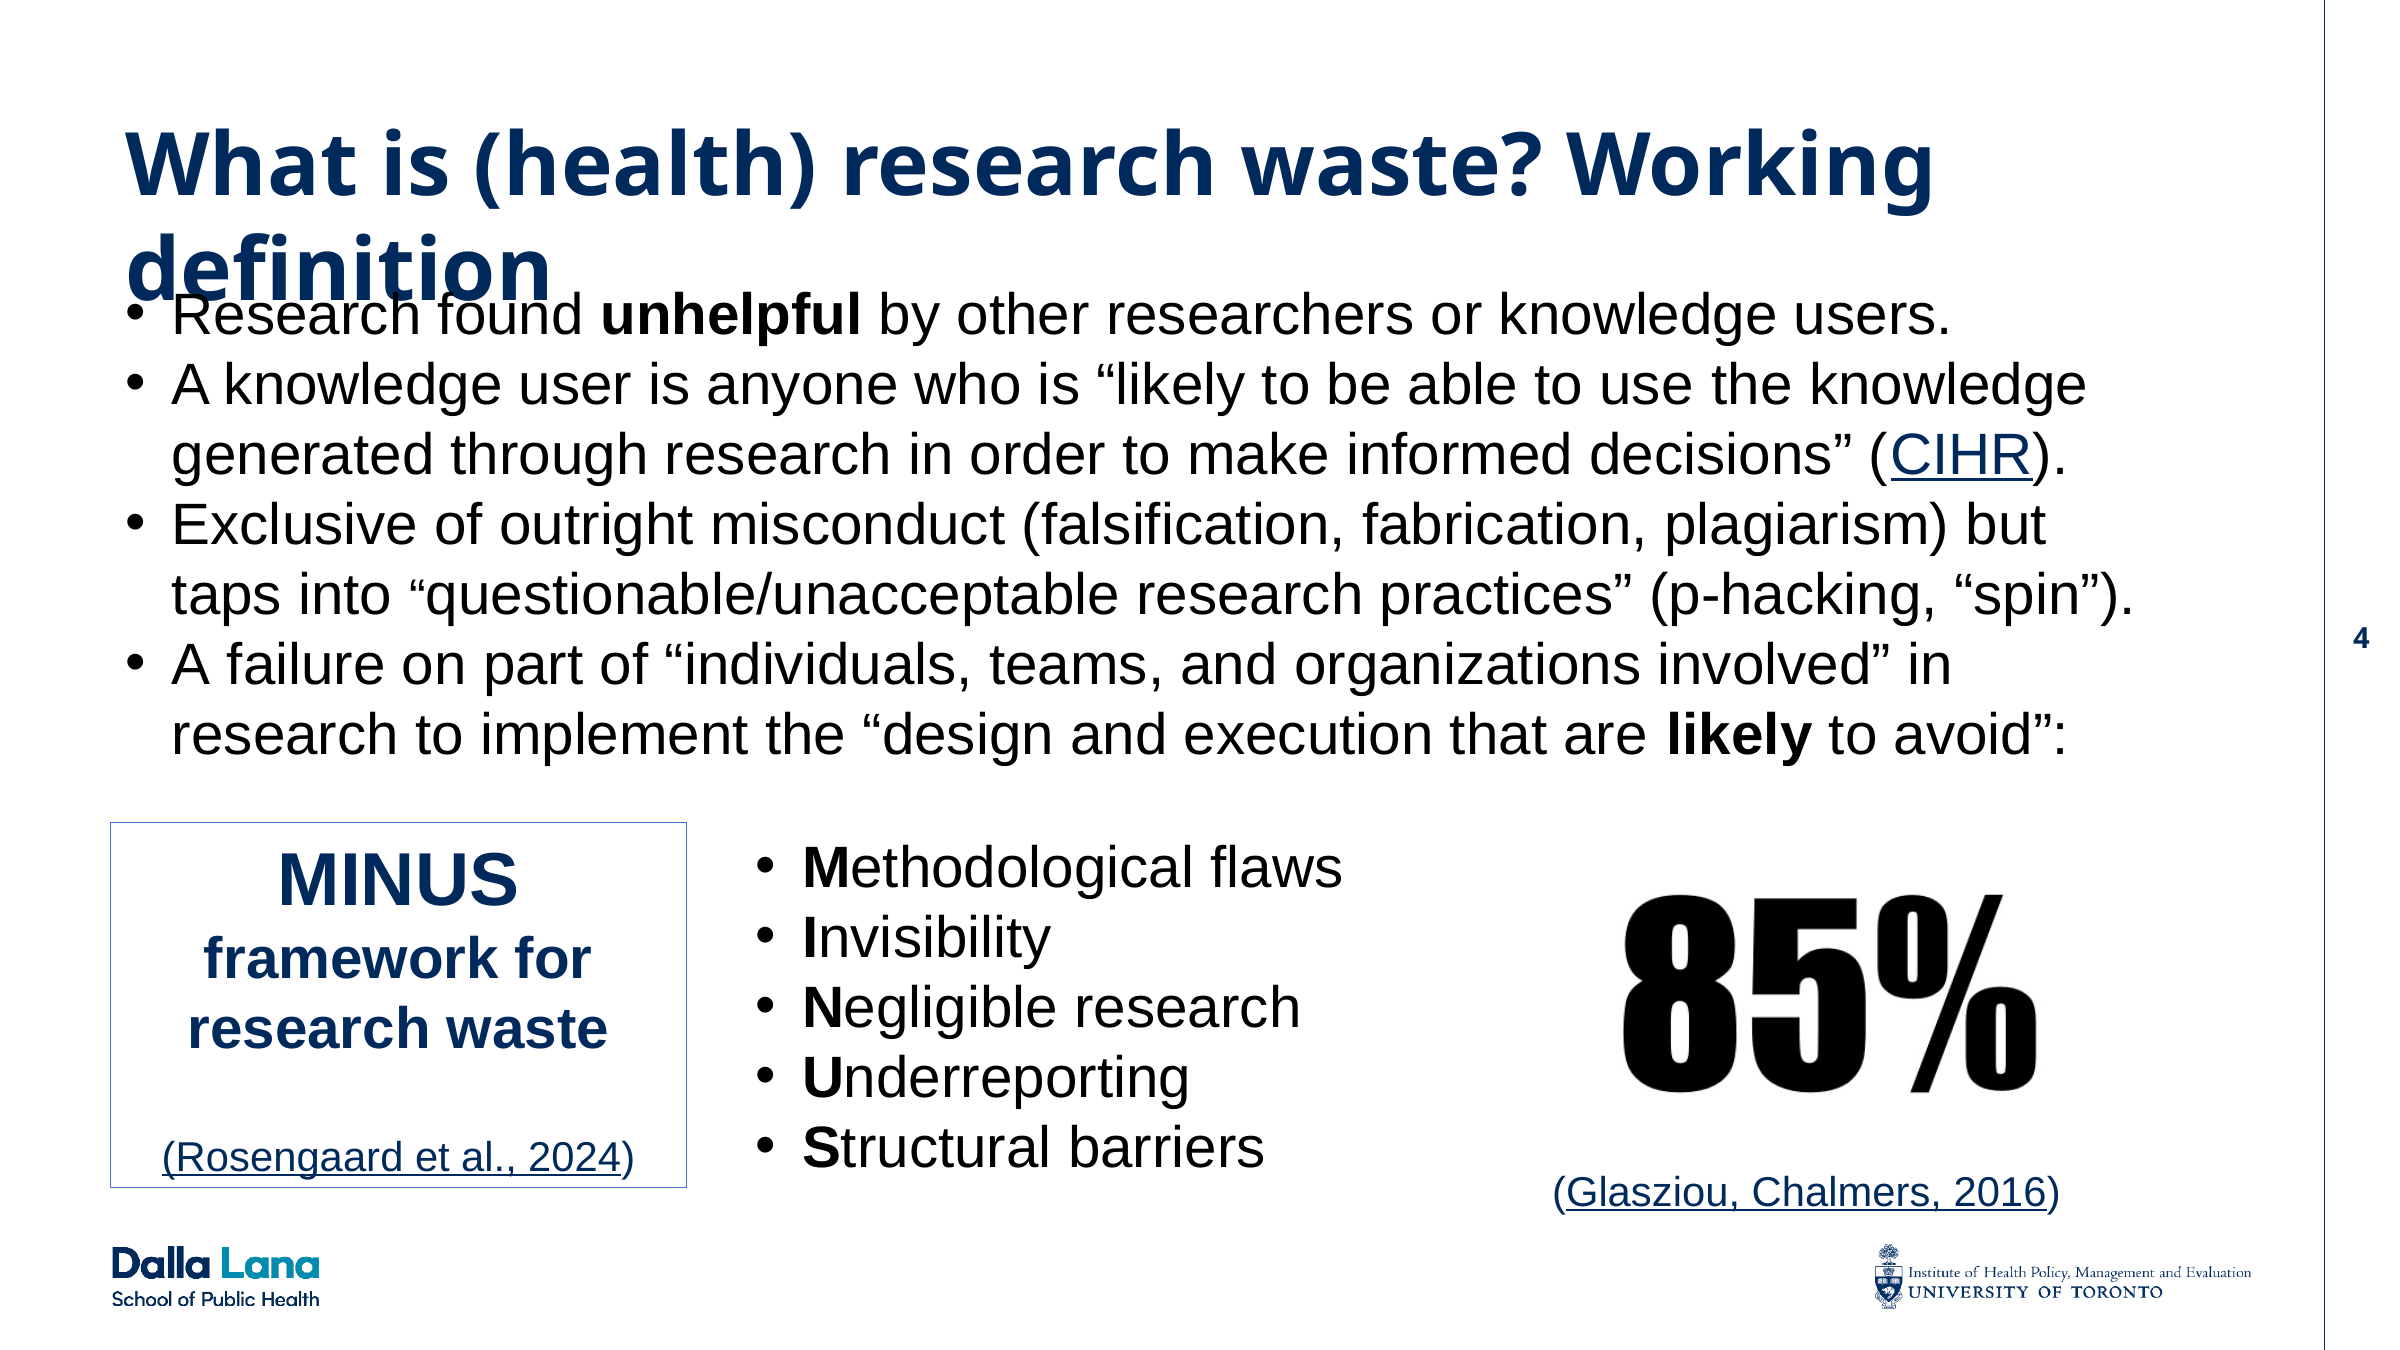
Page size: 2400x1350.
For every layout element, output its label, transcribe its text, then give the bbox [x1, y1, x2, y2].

slide_number 4 [2340, 619, 2384, 655]
picture [112, 1246, 319, 1306]
text_box Research found unhelpful by other researchers or knowledge users. A knowledge user is anyone who is “likely to be able to use the knowledge generated through research in order to make informed decisions” (CIHR). Exclusive of outright misconduct (falsification, fabrication, plagiarism) but taps into “questionable/unacceptable research practices” (p-hacking, “spin”). A failure on part of “individuals, teams, and organizations involved” in research to implement the “design and execution that are likely to avoid”: [109, 268, 2165, 964]
picture [253, 1263, 261, 1272]
text_box MINUS framework for research waste (Rosengaard et al., 2024) [110, 822, 687, 1188]
text_box (Glasziou, Chalmers, 2016) [1537, 1157, 2113, 1223]
title What is (health) research waste? Working definition [110, 99, 2319, 222]
text_box Methodological flaws Invisibility Negligible research Underreporting Structural barriers [740, 821, 1420, 1187]
picture [303, 1263, 312, 1272]
picture [1875, 1244, 2251, 1309]
picture [1599, 865, 2051, 1125]
